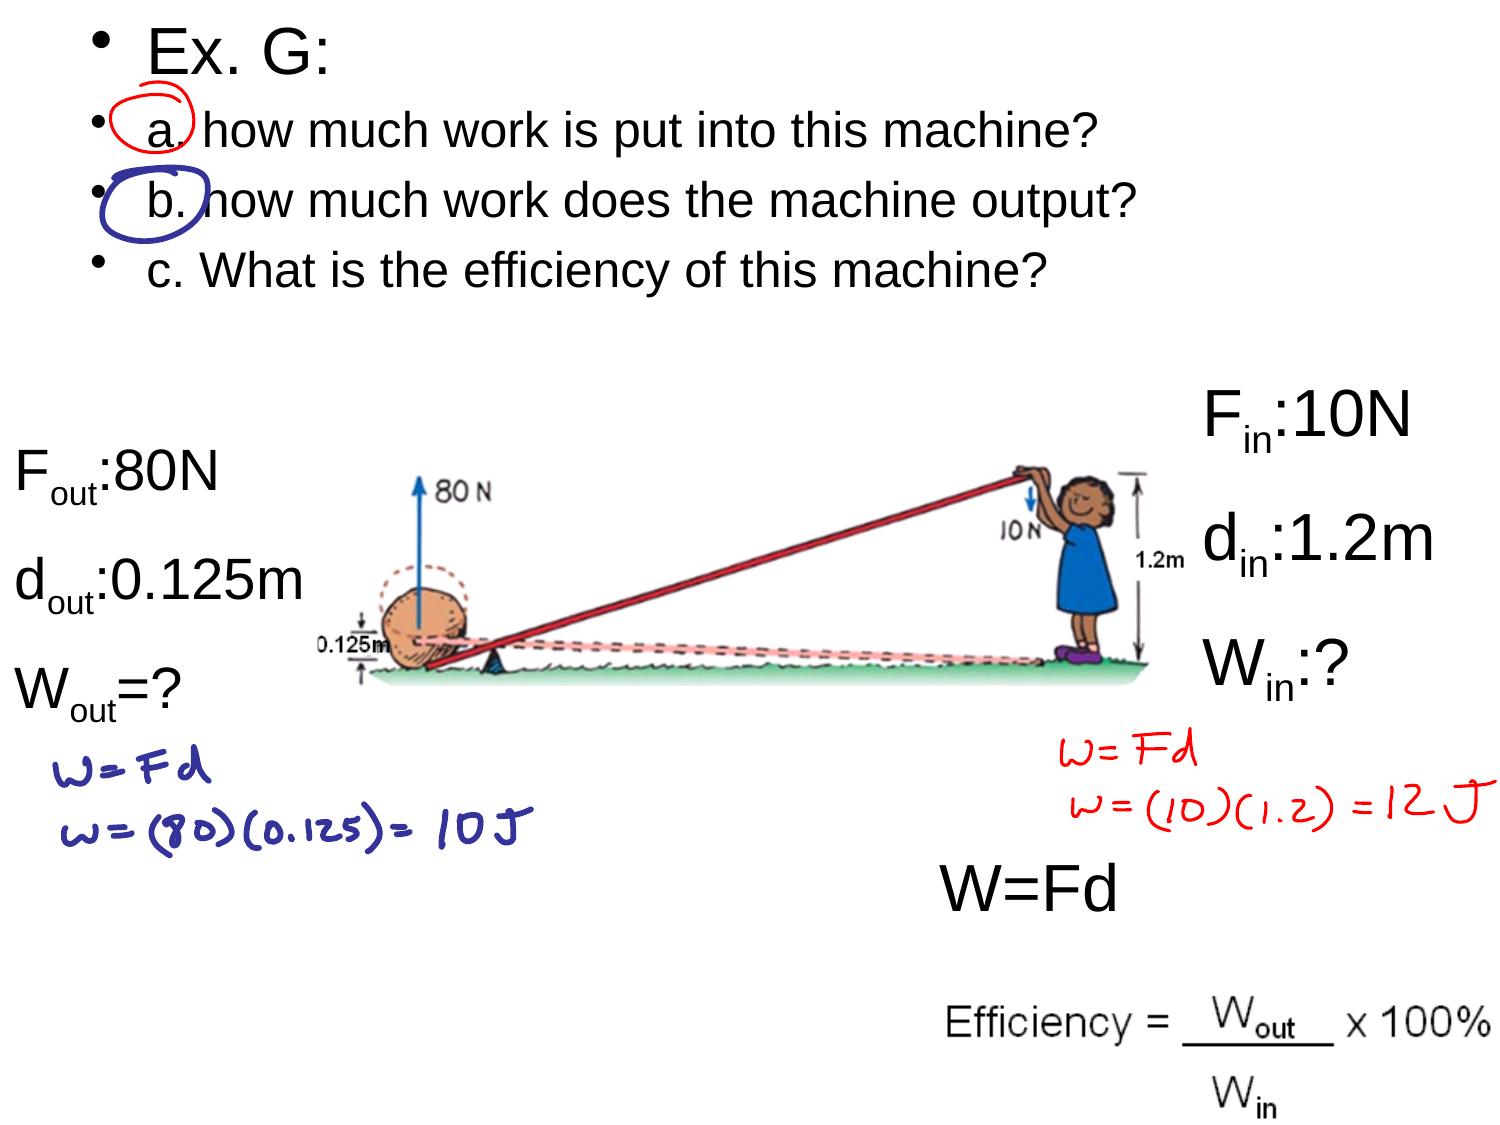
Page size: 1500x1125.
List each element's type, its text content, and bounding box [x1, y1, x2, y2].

text_box Fin:10N din:1.2m Win:? [1187, 362, 1500, 717]
list Ex. G: a. how much work is put into this machine? b. how much work does the machine output? c. What is the efficiency of this machine? [74, 707, 1426, 1006]
picture [940, 987, 1500, 1125]
picture [312, 437, 1188, 700]
text_box Fout:80N dout:0.125m Wout=? [0, 425, 375, 738]
text_box W=Fd [924, 837, 1438, 933]
list Ex. G: a. how much work is put into this machine? b. how much work does the machine output? c. What is the efficiency of this machine? [74, 0, 1426, 436]
